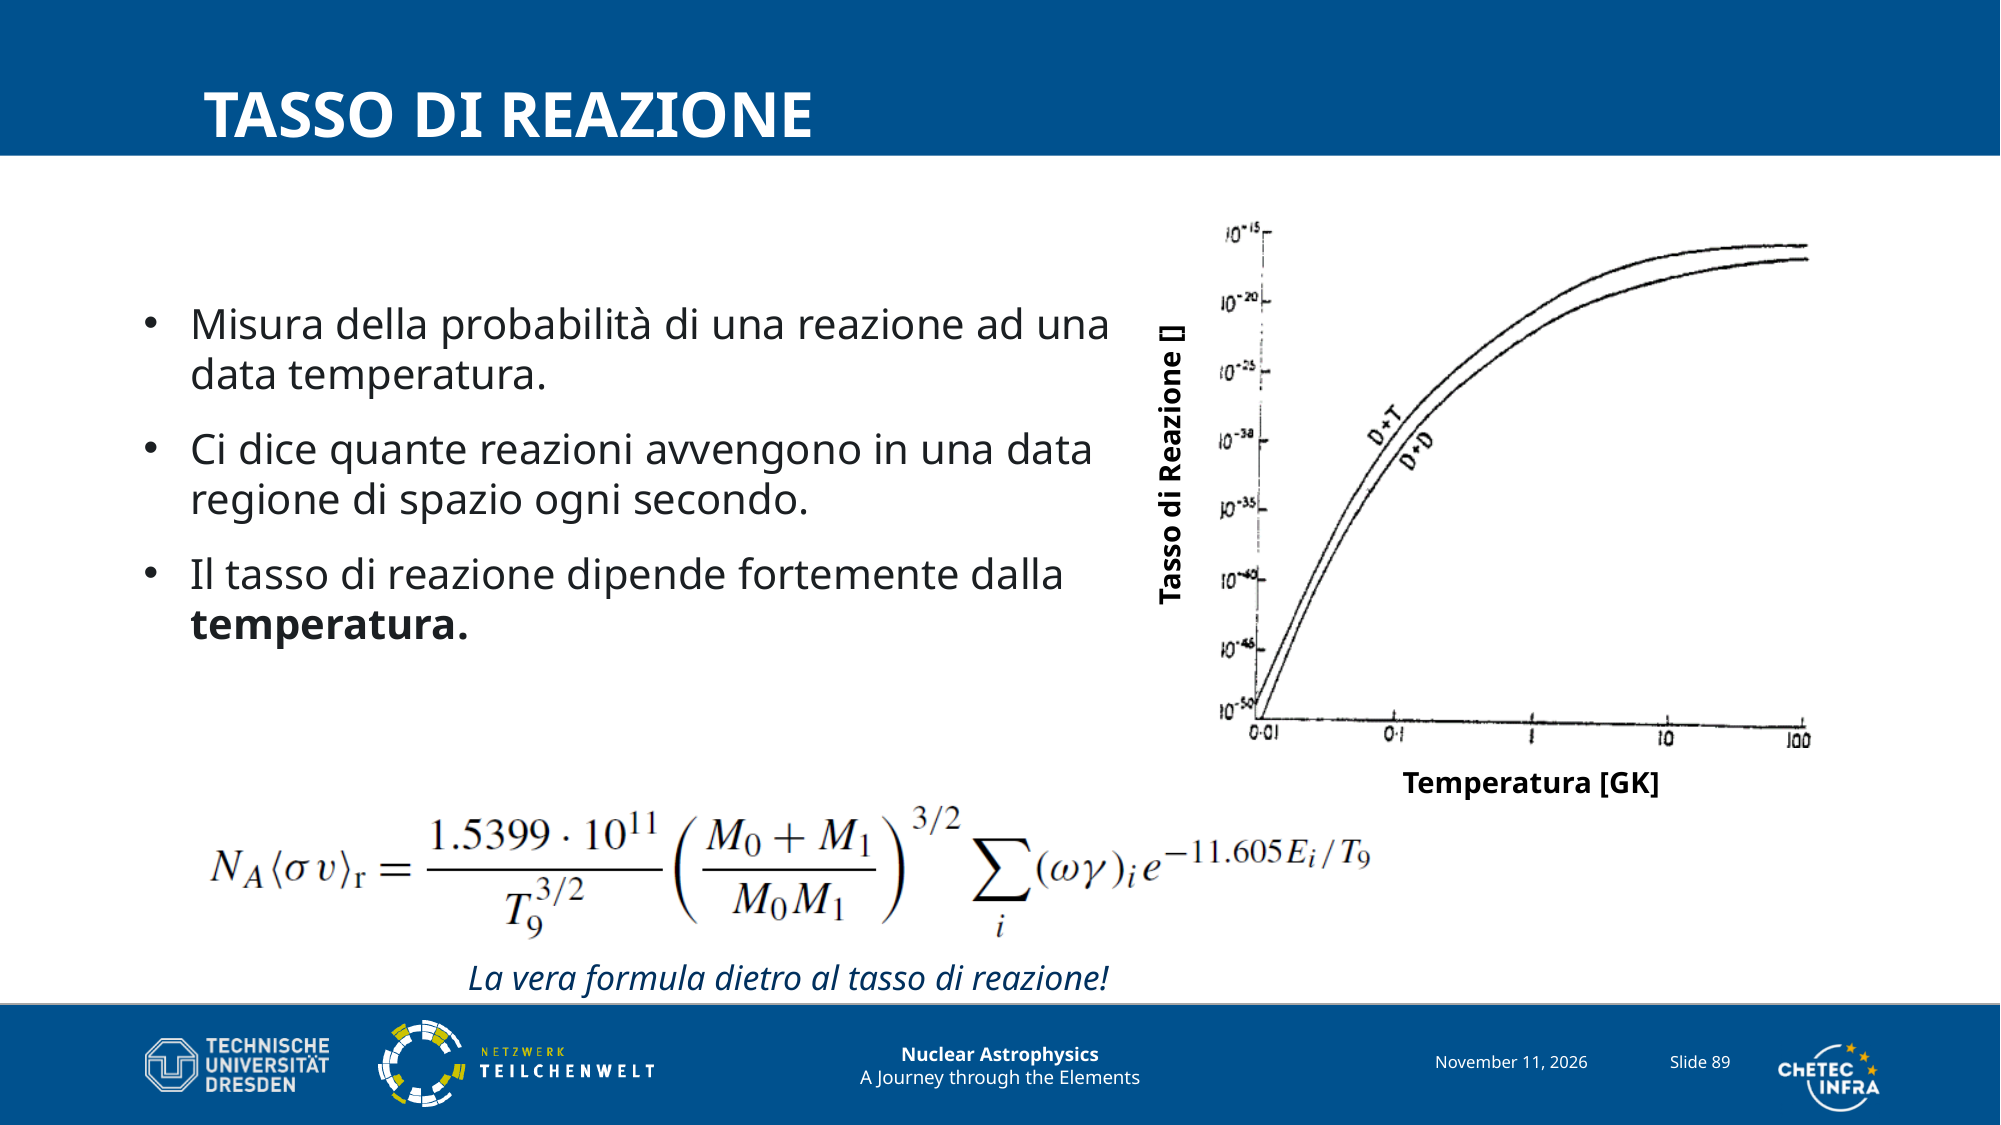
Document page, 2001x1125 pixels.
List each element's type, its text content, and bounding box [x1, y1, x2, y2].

title Tasso di Reazione [203, 56, 1880, 169]
list Misura della probabilità di una reazione ad una data temperatura. Ci dice quante reazioni avvengono in una data regione di spazio ogni secondo. Il tasso di reazione dipende fortemente dalla temperatura. [143, 297, 1126, 914]
text_box La vera formula dietro al tasso di reazione! [203, 959, 1374, 1005]
picture [1211, 198, 1848, 748]
picture [378, 1020, 654, 1107]
picture [1778, 1033, 1880, 1121]
picture [203, 794, 1396, 959]
text_box Temperatura [GK] [1150, 756, 1913, 807]
